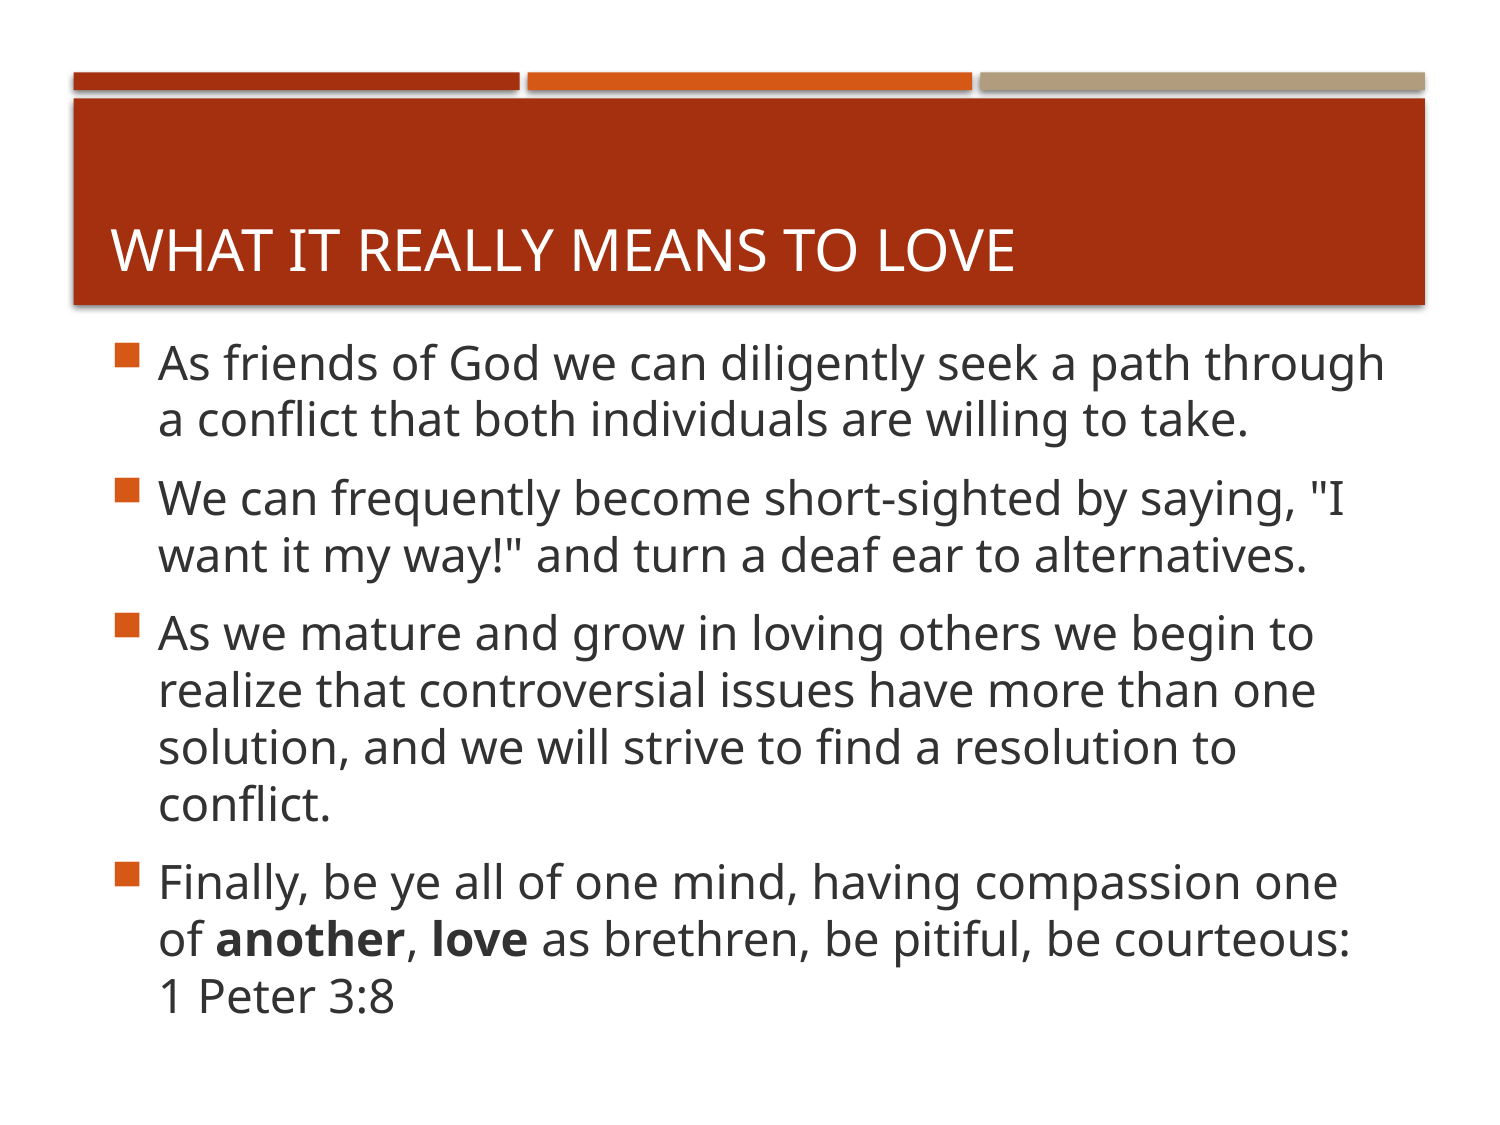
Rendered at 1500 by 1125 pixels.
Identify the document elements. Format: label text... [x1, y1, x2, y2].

title What It Really Means To Love [95, 112, 1406, 291]
list As friends of God we can diligently seek a path through a conflict that both individuals are willing to take. We can frequently become short-sighted by saying, "I want it my way!" and turn a deaf ear to alternatives. As we mature and grow in loving others we begin to realize that controversial issues have more than one solution, and we will strive to find a resolution to conflict. Finally, be ye all of one mind, having compassion one of another, love as brethren, be pitiful, be courteous: 1 Peter 3:8 [95, 324, 1406, 1075]
